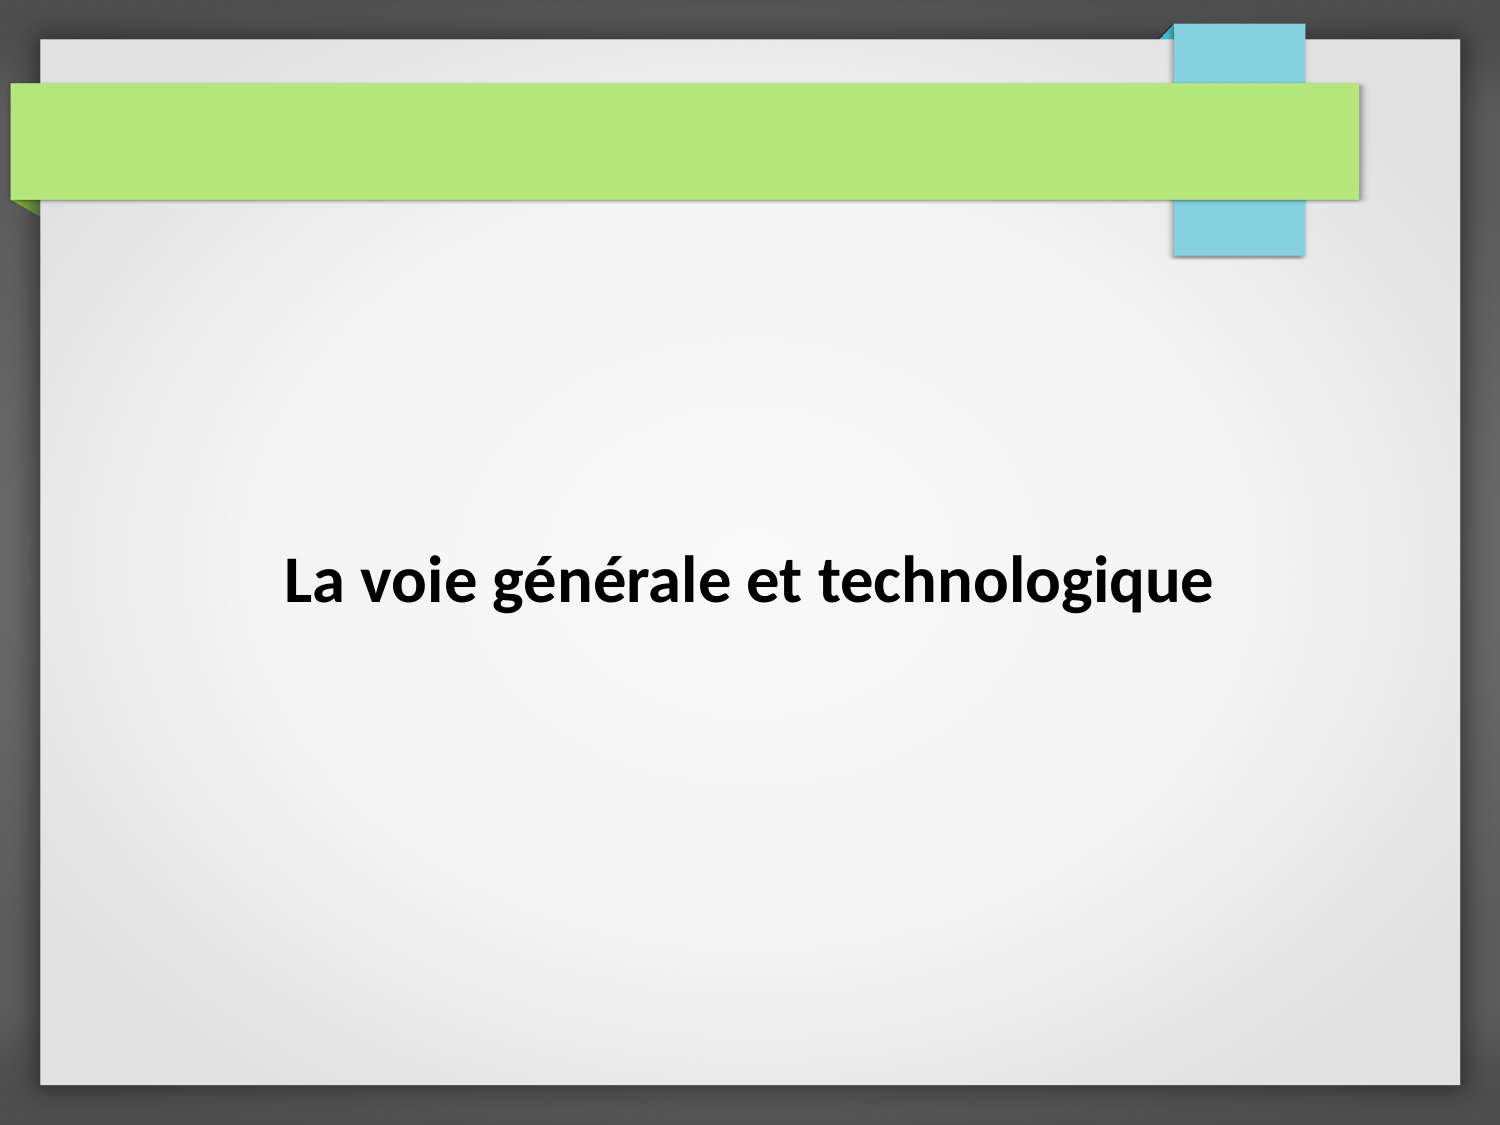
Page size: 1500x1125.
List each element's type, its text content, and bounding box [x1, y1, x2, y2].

text_box La voie générale et technologique [112, 349, 1388, 811]
picture [0, 0, 1500, 1125]
